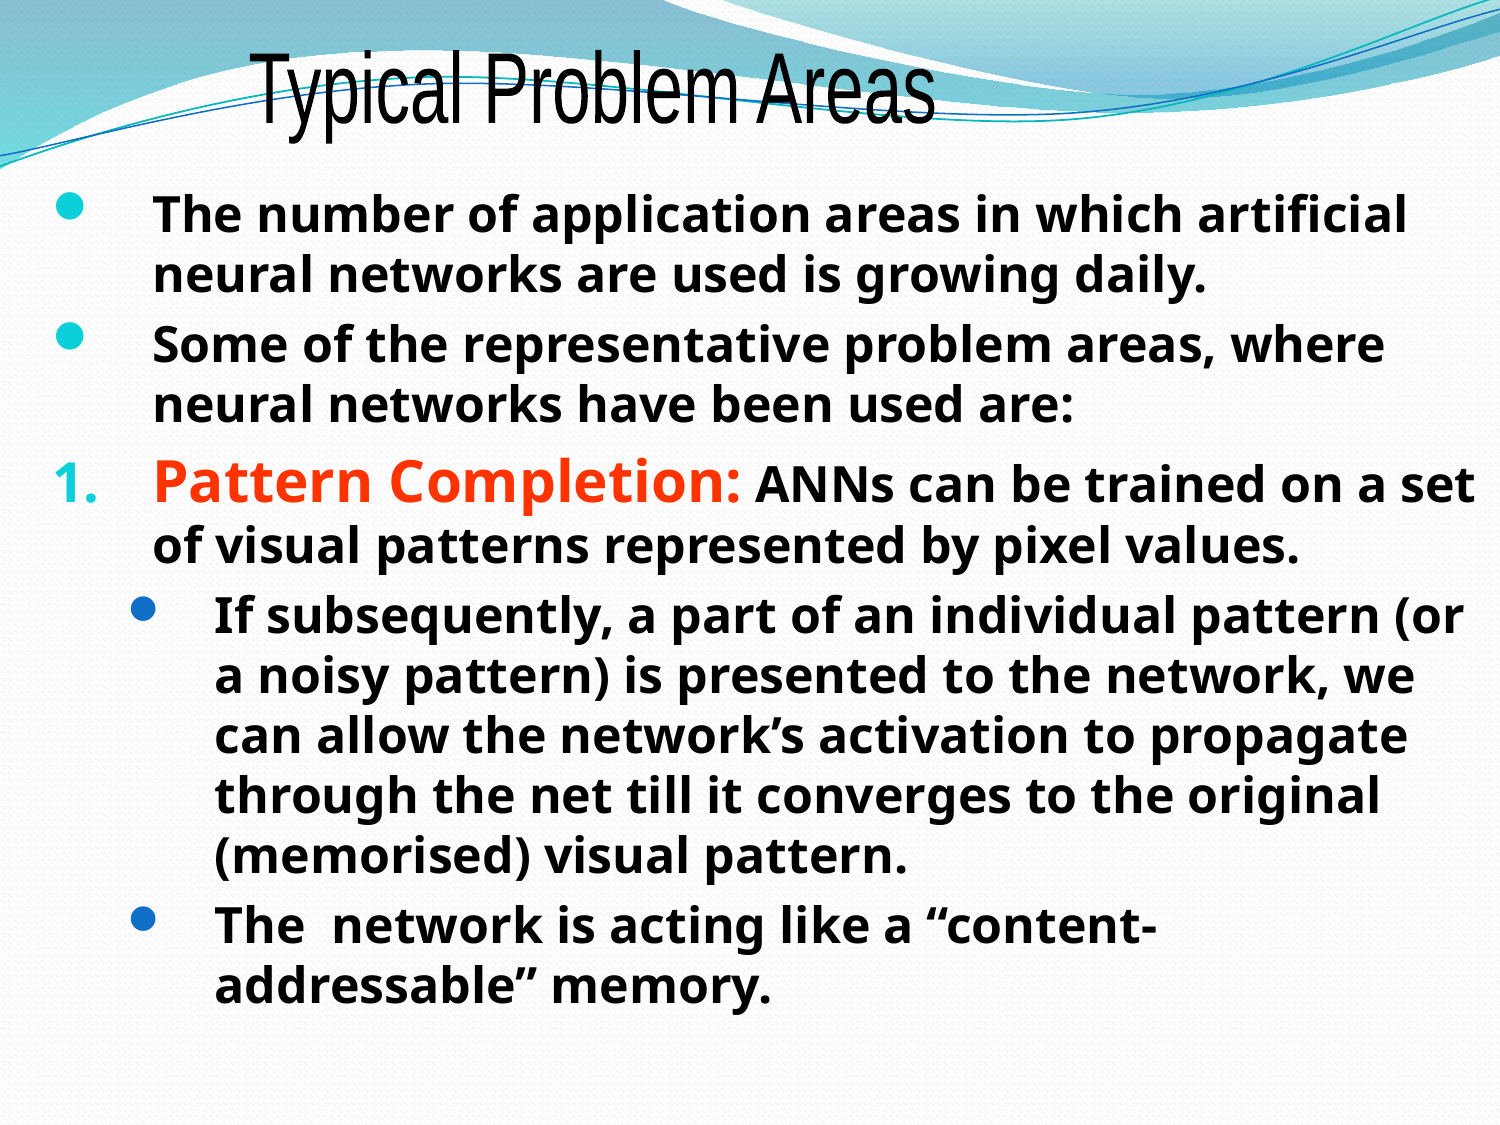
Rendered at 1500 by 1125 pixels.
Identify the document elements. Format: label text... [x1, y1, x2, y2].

list The number of application areas in which artificial neural networks are used is growing daily. Some of the representative problem areas, where neural networks have been used are: Pattern Completion: ANNs can be trained on a set of visual patterns represented by pixel values. If subsequently, a part of an individual pattern (or a noisy pattern) is presented to the network, we can allow the network’s activation to propagate through the net till it converges to the original (memorised) visual pattern. The network is acting like a “content- addressable” memory. [37, 174, 1500, 1075]
